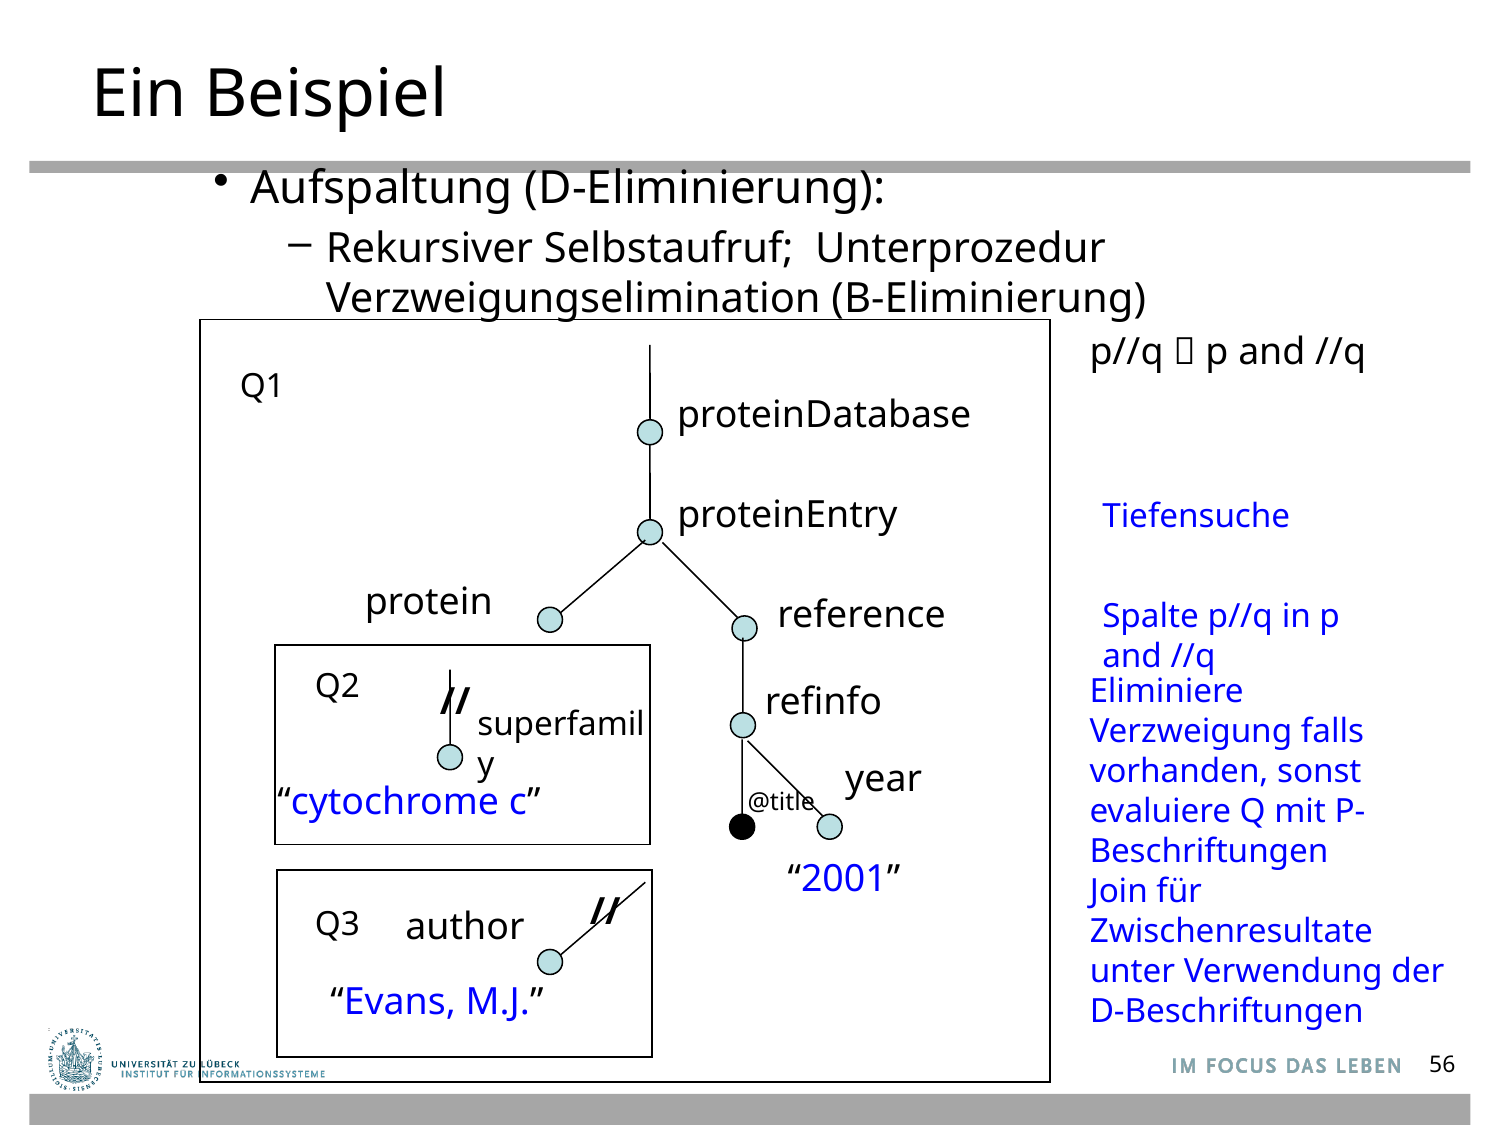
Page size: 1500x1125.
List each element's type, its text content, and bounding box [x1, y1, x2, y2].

text_box [200, 319, 1050, 1083]
text_box Eliminiere Verzweigung falls vorhanden, sonst evaluiere Q mit P-Beschriftungen [1074, 661, 1463, 861]
text_box proteinEntry [662, 482, 1013, 542]
text_box Join für Zwischenresultate unter Verwendung der D-Beschriftungen [1074, 861, 1475, 1037]
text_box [537, 539, 646, 633]
text_box Q1 [225, 357, 325, 412]
text_box year [847, 747, 993, 807]
slide_number 56 [1305, 1050, 1471, 1083]
text_box Spalte p//q in p and //q [1087, 586, 1475, 682]
text_box superfamily [462, 694, 675, 790]
picture [1173, 1058, 1305, 1073]
text_box “2001” [772, 846, 973, 907]
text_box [747, 740, 843, 840]
text_box Tiefensuche [1087, 486, 1450, 542]
text_box Q3 [299, 894, 375, 950]
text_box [662, 542, 758, 642]
list Aufspaltung (D-Eliminierung): Rekursiver Selbstaufruf; Unterprozedur Verzweigungselimination (B-Eliminierung) [48, 150, 1411, 1013]
text_box p//q  p and //q [1074, 319, 1450, 380]
text_box proteinDatabase [662, 382, 1025, 442]
title Ein Beispiel [76, 42, 1427, 126]
text_box [277, 869, 653, 1058]
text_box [537, 882, 646, 975]
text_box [730, 637, 756, 738]
